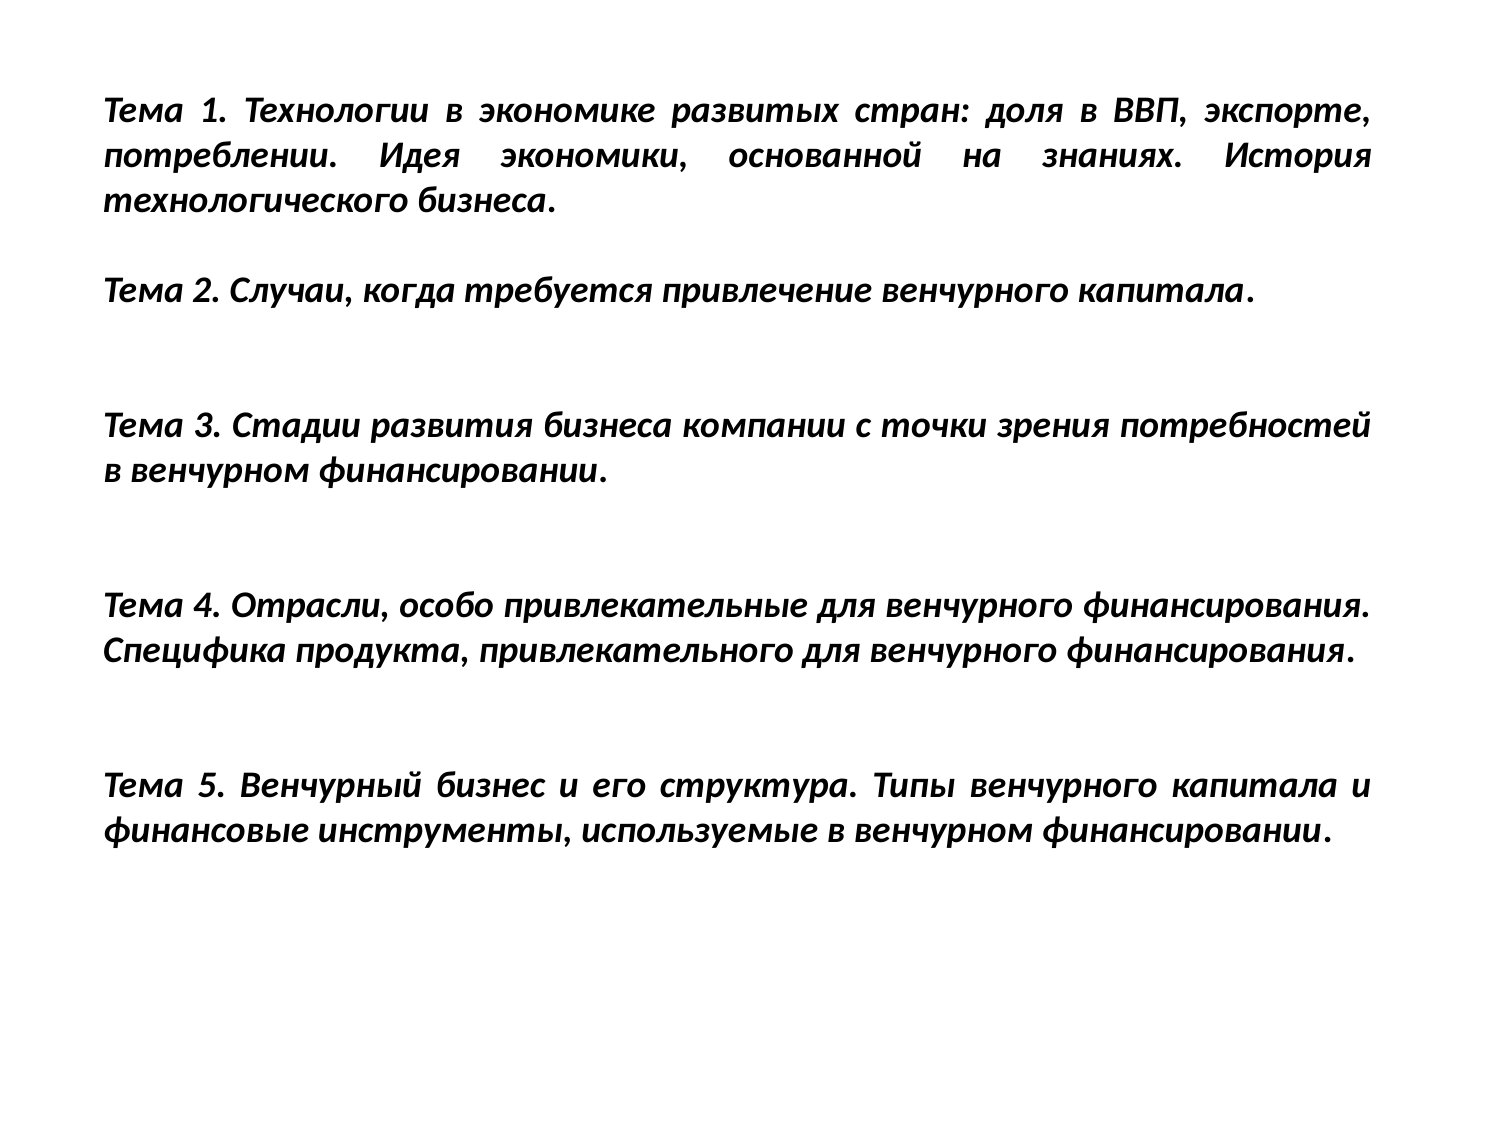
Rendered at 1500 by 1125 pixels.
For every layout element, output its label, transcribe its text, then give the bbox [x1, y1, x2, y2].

text_box Тема 1. Технологии в экономике развитых стран: доля в ВВП, экспорте, потреблении. Идея экономики, основанной на знаниях. История технологического бизнеса. Тема 2. Случаи, когда требуется привлечение венчурного капитала. Тема 3. Стадии развития бизнеса компании с точки зрения потребностей в венчурном финансировании. Тема 4. Отрасли, особо привлекательные для венчурного финансирования. Специфика продукта, привлекательного для венчурного финансирования. Тема 5. Венчурный бизнес и его структура. Типы венчурного капитала и финансовые инструменты, используемые в венчурном финансировании. [88, 78, 1388, 903]
